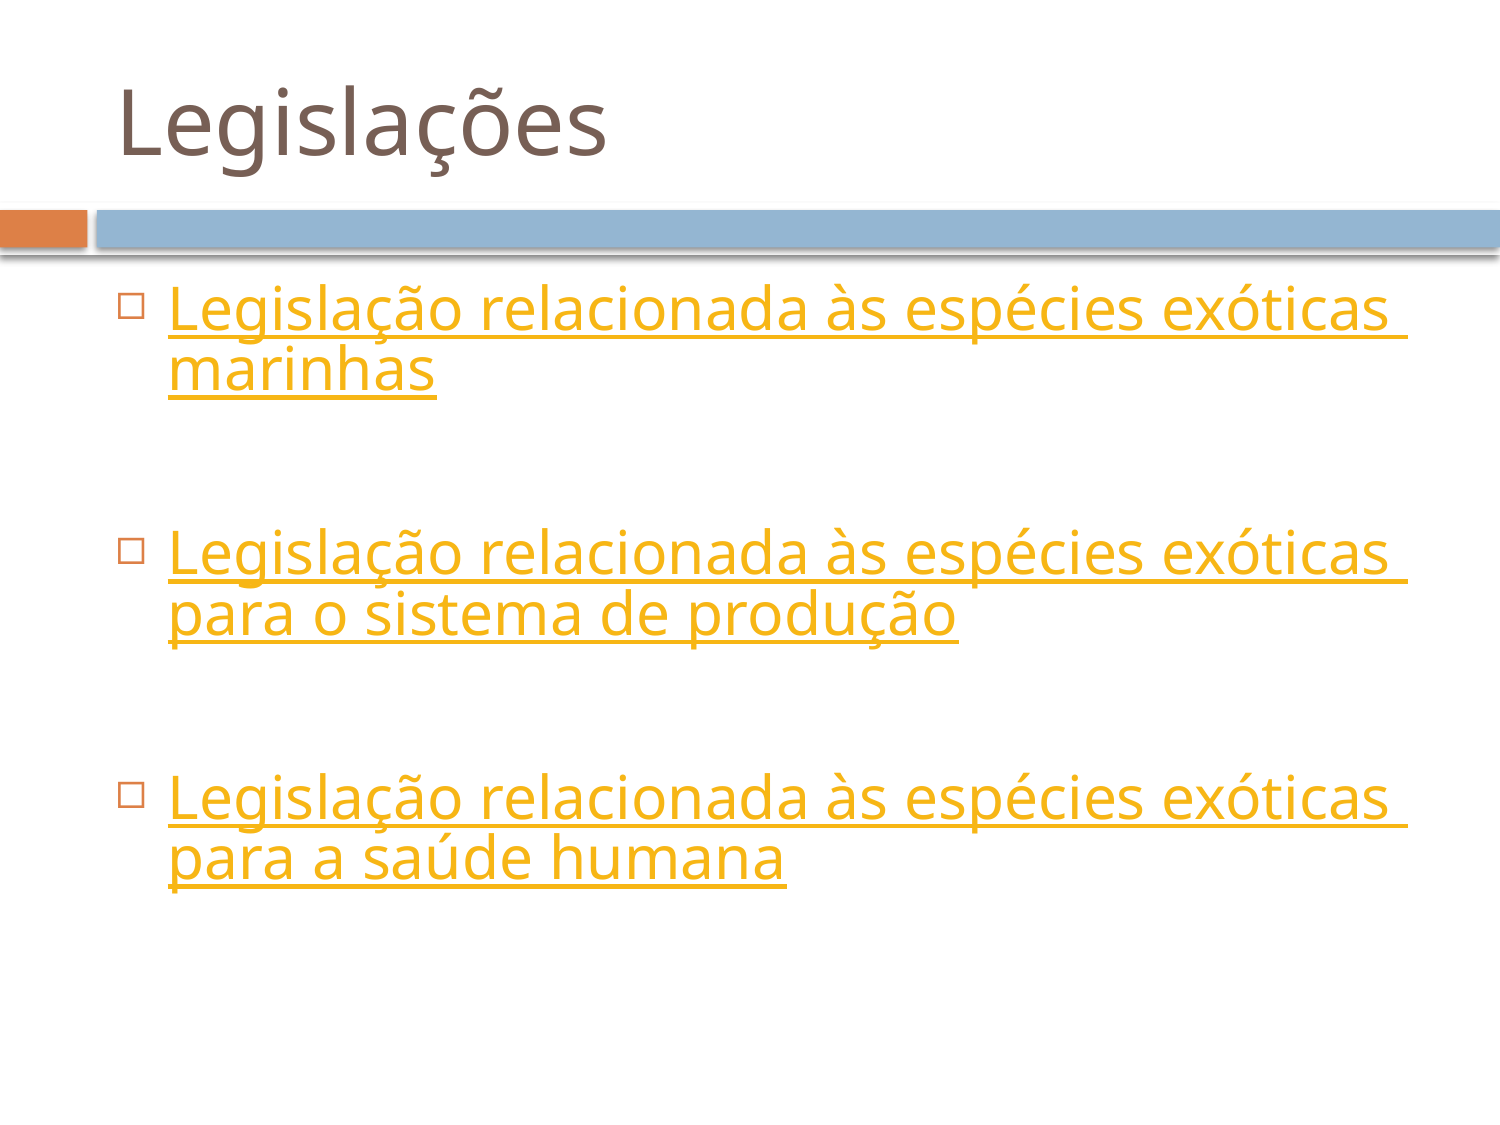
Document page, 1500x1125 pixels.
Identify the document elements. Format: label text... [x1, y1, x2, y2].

title Legislações [100, 37, 1438, 200]
list Legislação relacionada às espécies exóticas marinhas Legislação relacionada às espécies exóticas para o sistema de produção Legislação relacionada às espécies exóticas para a saúde humana [100, 262, 1438, 1000]
